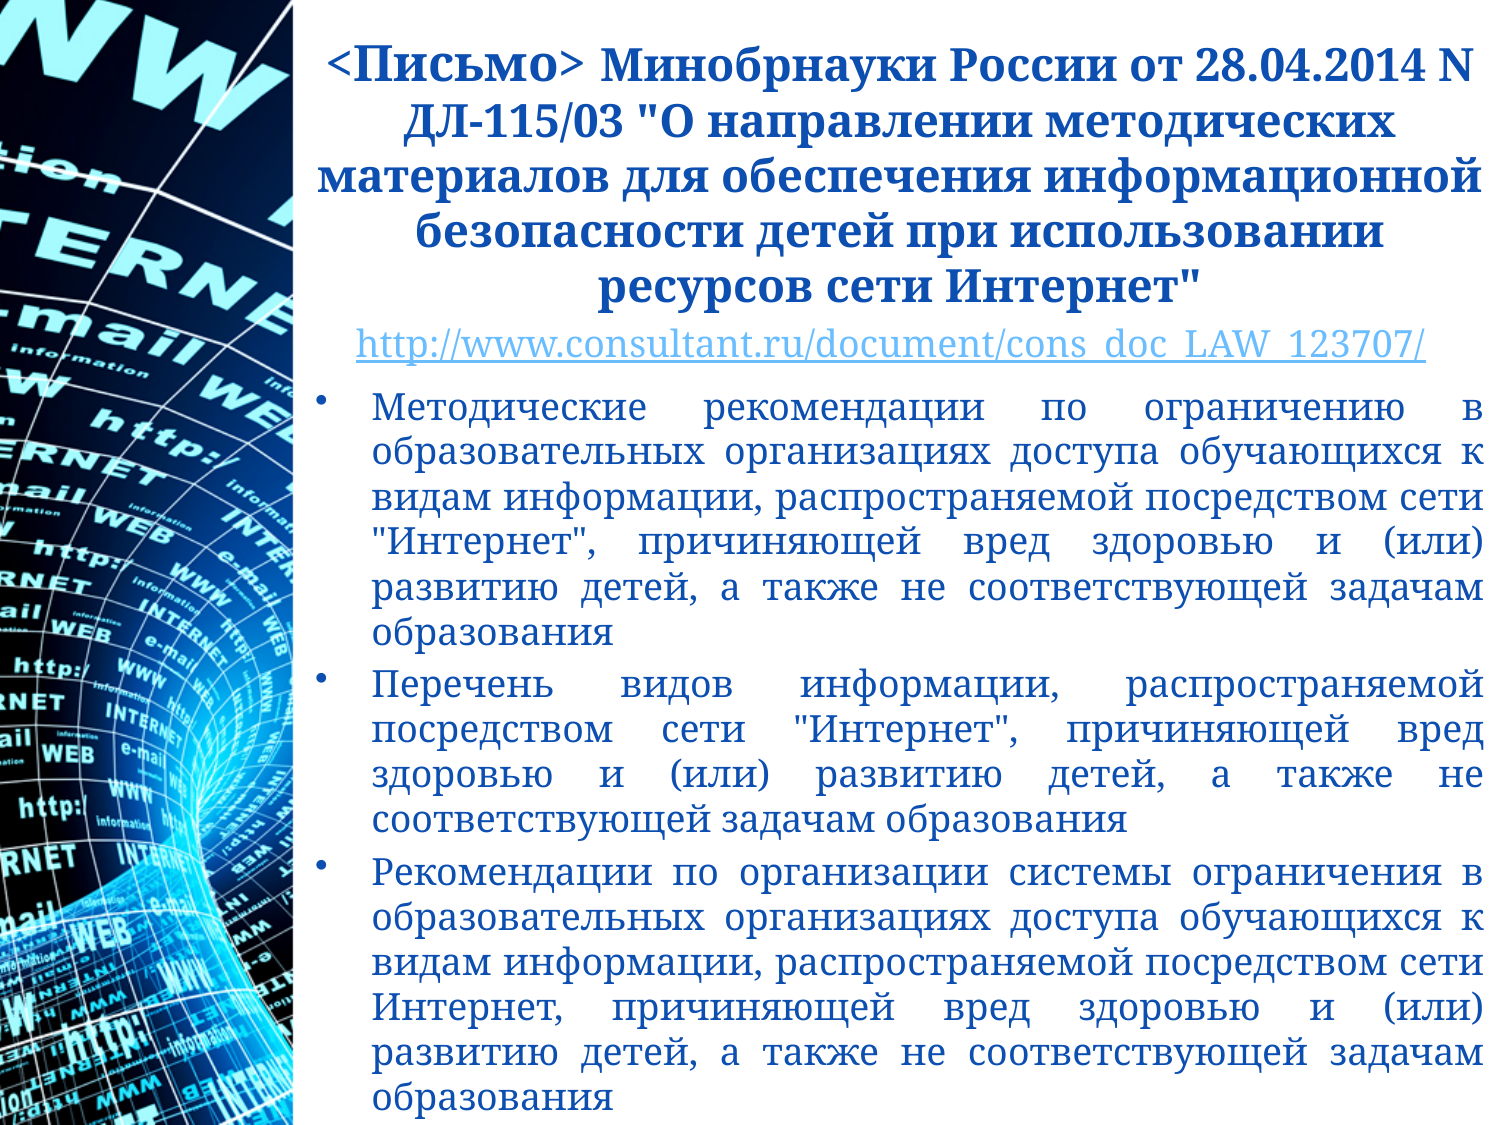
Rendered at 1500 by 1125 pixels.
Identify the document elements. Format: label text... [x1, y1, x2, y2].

text_box http://www.consultant.ru/document/cons_doc_LAW_123707/ [341, 312, 1500, 373]
list Методические рекомендации по ограничению в образовательных организациях доступа обучающихся к видам информации, распространяемой посредством сети "Интернет", причиняющей вред здоровью и (или) развитию детей, а также не соответствующей задачам образования Перечень видов информации, распространяемой посредством сети "Интернет", причиняющей вред здоровью и (или) развитию детей, а также не соответствующей задачам образования Рекомендации по организации системы ограничения в образовательных организациях доступа обучающихся к видам информации, распространяемой посредством сети Интернет, причиняющей вред здоровью и (или) развитию детей, а также не соответствующей задачам образования [300, 375, 1500, 788]
picture [0, 0, 1500, 1125]
title <Письмо> Минобрнауки России от 28.04.2014 N ДЛ-115/03 "О направлении методических материалов для обеспечения информационной безопасности детей при использовании ресурсов сети Интернет" [300, 112, 1500, 230]
